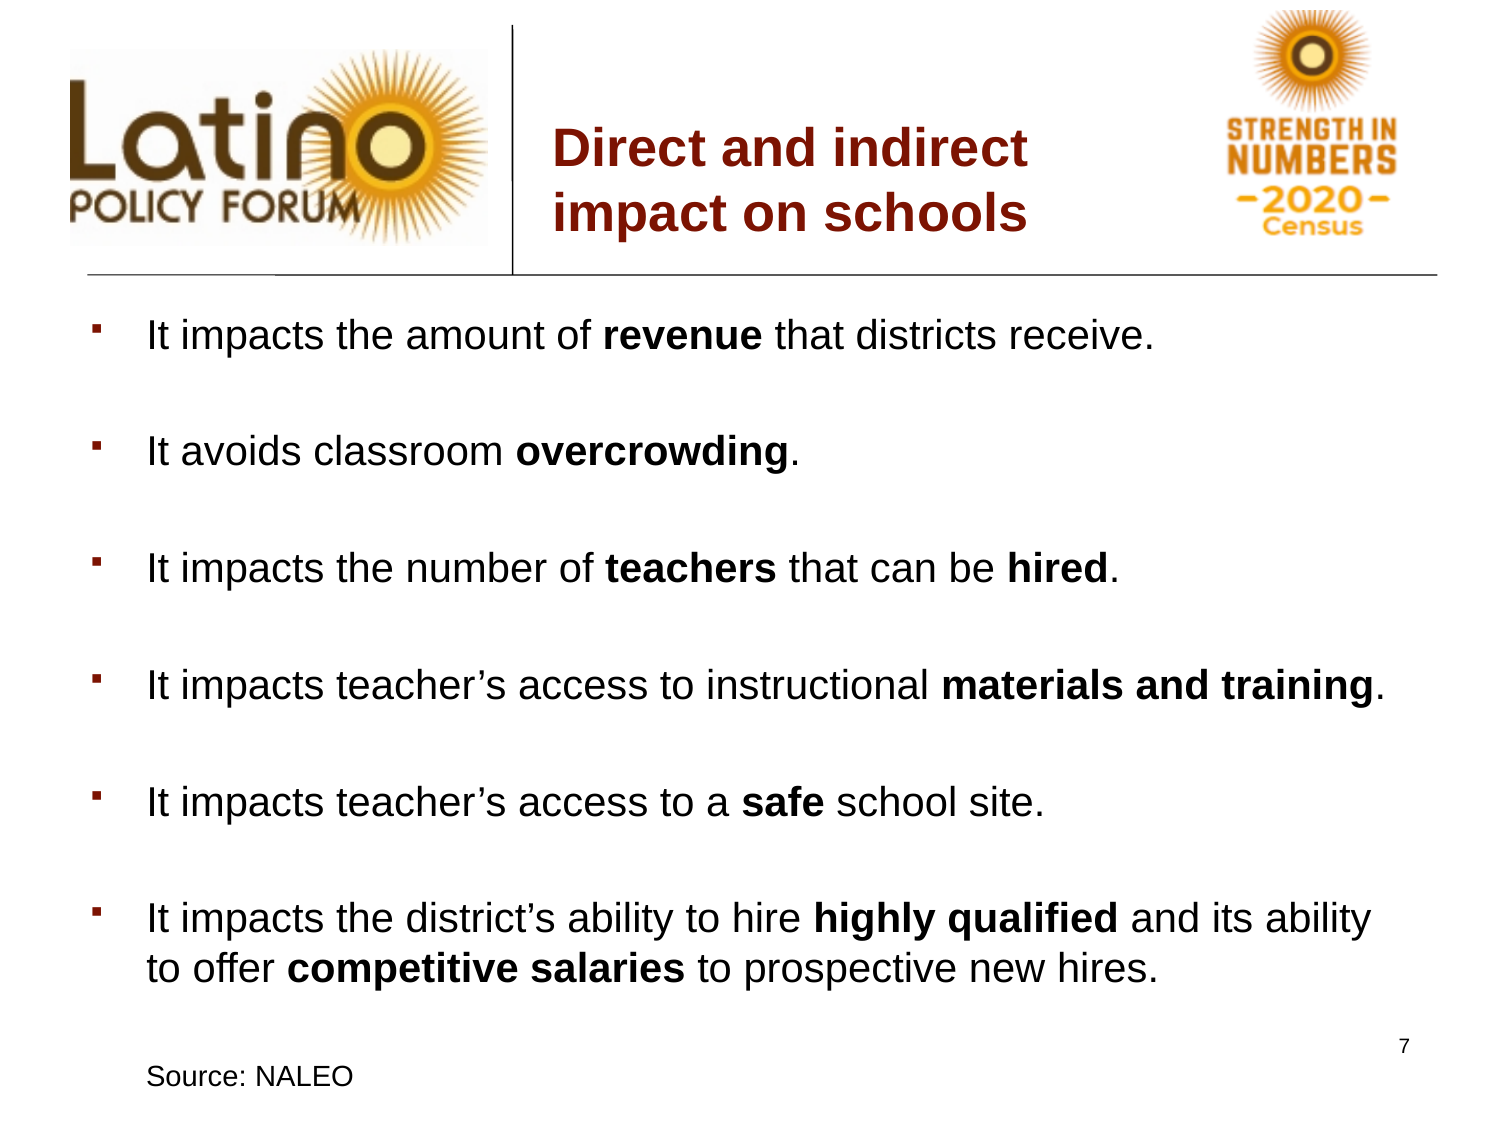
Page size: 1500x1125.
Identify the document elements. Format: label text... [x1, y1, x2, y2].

picture [70, 49, 488, 246]
list It impacts the amount of revenue that districts receive. It avoids classroom overcrowding. It impacts the number of teachers that can be hired. It impacts teacher’s access to instructional materials and training. It impacts teacher’s access to a safe school site. It impacts the district’s ability to hire highly qualified and its ability to offer competitive salaries to prospective new hires. [75, 299, 1425, 1088]
title Direct and indirect impact on schools [537, 37, 1182, 250]
picture [1187, 10, 1450, 273]
slide_number 7 [1074, 1024, 1426, 1101]
text_box Source: NALEO [131, 1049, 1382, 1100]
